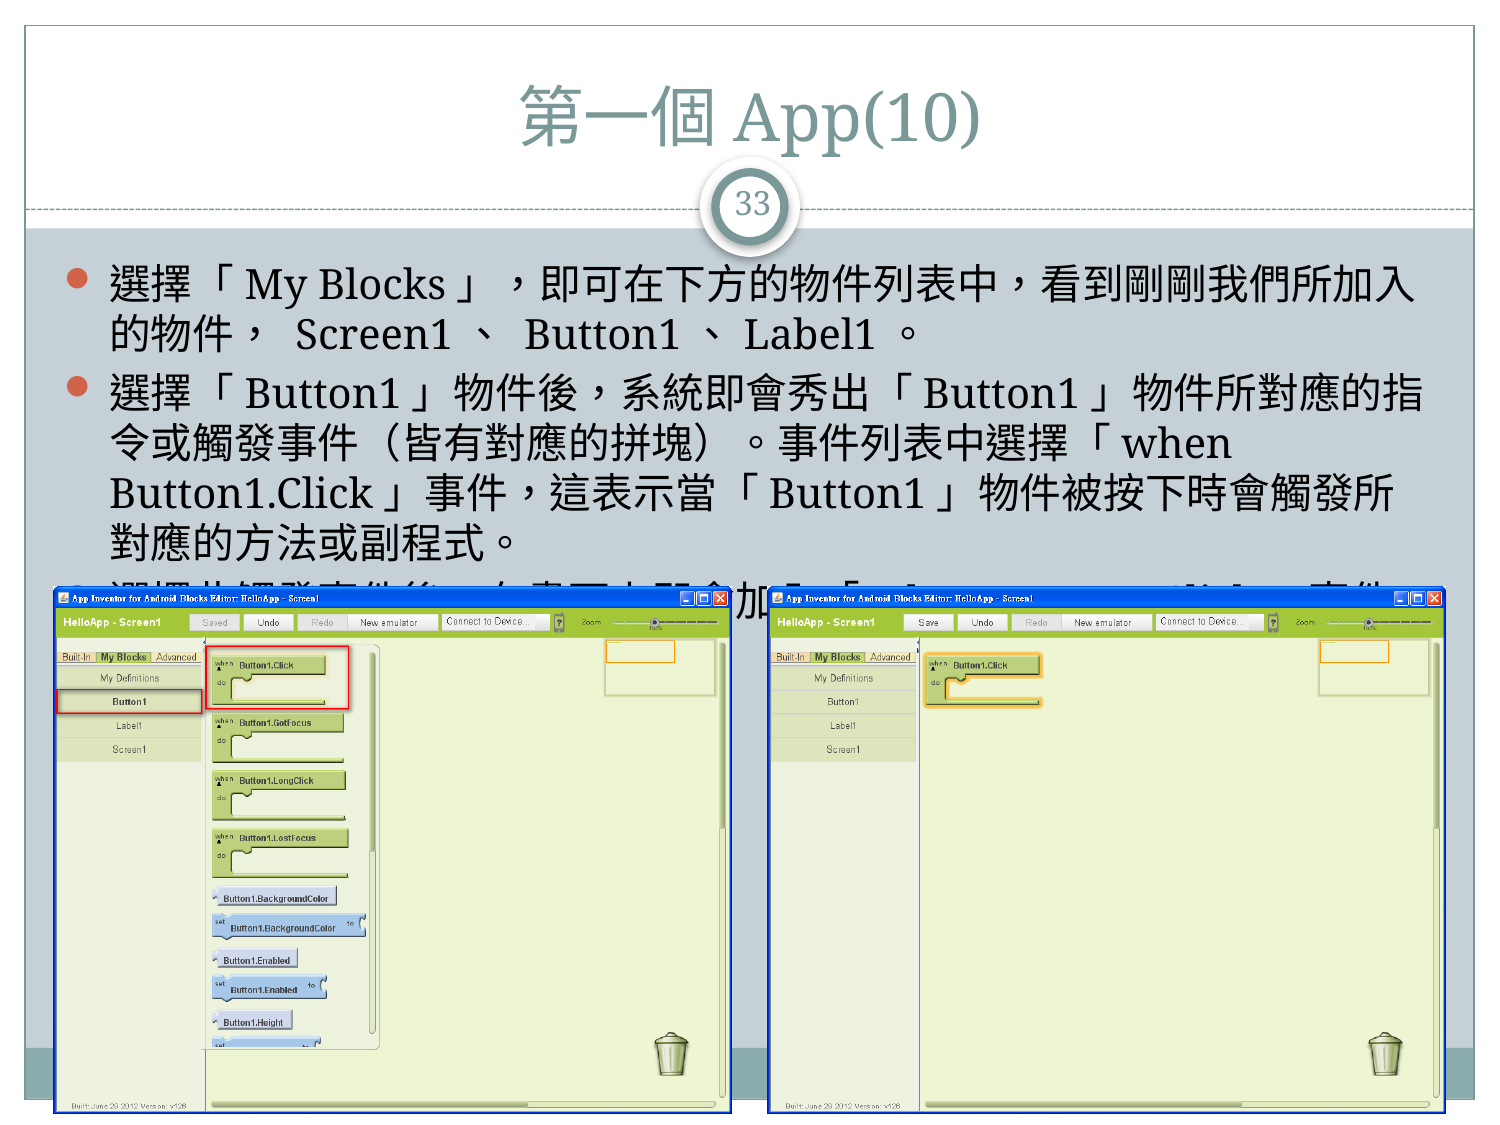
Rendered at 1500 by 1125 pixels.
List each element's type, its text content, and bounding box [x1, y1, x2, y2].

slide_number 33 [715, 168, 791, 241]
picture [52, 585, 732, 1114]
picture [767, 585, 1447, 1114]
title 第一個App(10) [29, 37, 1471, 162]
list 選擇「My Blocks」，即可在下方的物件列表中，看到剛剛我們所加入的物件， Screen1、 Button1、Label1。 選擇「Button1」物件後，系統即會秀出「Button1」物件所對應的指令或觸發事件（皆有對應的拼塊）。事件列表中選擇「when Button1.Click」事件，這表示當「Button1」物件被按下時會觸發所對應的方法或副程式。 選擇此觸發事件後，在畫面上即會加入「when Button1.Click」事件拼塊。 [49, 250, 1445, 1001]
